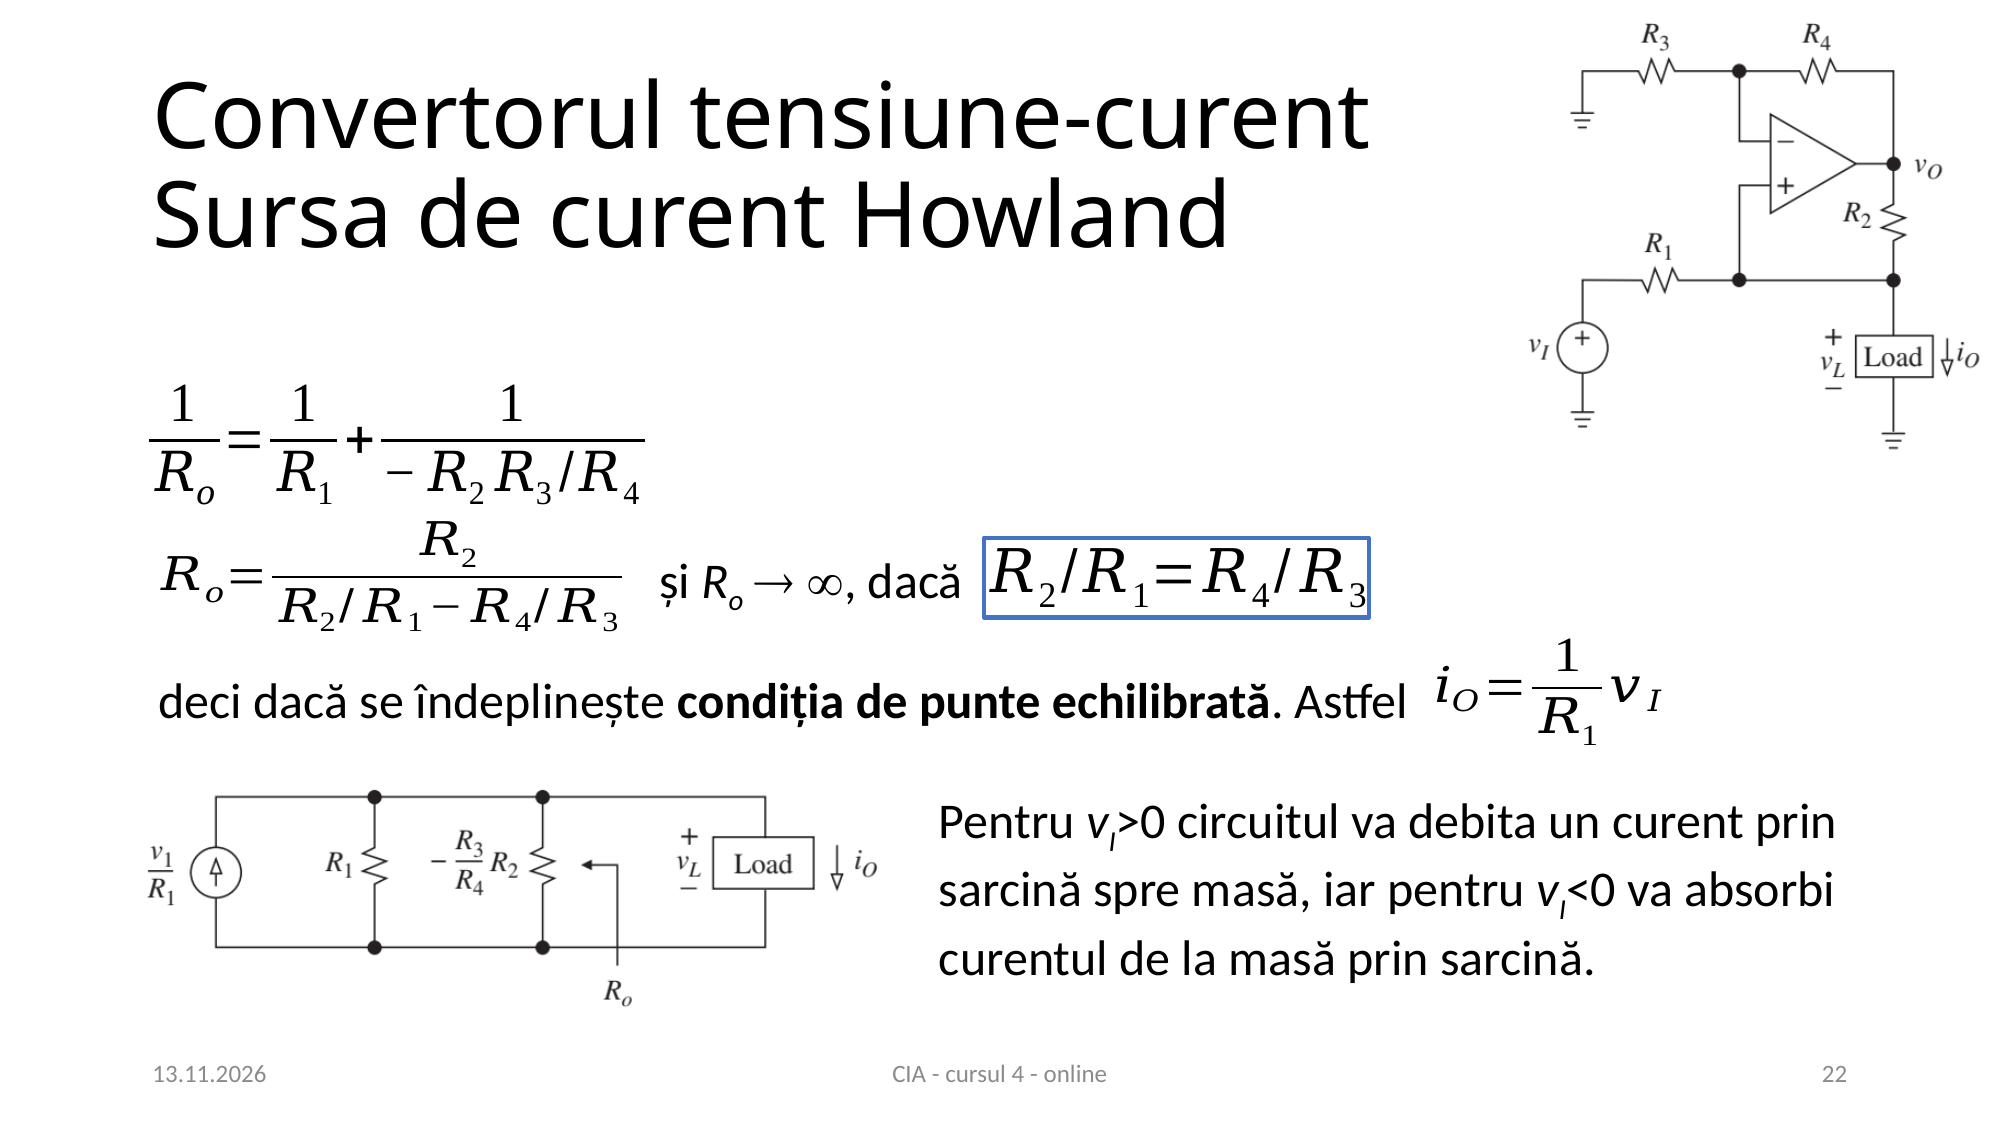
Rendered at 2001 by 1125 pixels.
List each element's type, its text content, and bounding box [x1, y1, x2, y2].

footer CIA - cursul 4 - online [662, 1042, 1338, 1103]
text_box și Ro  , dacă [644, 540, 1025, 624]
text_box Pentru vI>0 circuitul va debita un curent prin sarcină spre masă, iar pentru vI<0 va absorbi curentul de la masă prin sarcină. [924, 781, 1925, 993]
picture [137, 781, 888, 1015]
list [137, 299, 1863, 1014]
text_box deci dacă se îndeplinește condiția de punte echilibrată. Astfel [143, 661, 1429, 736]
slide_number 22 [1412, 1042, 1863, 1103]
picture [1517, 12, 1986, 457]
title Convertorul tensiune-curent Sursa de curent Howland [137, 59, 1517, 278]
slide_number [137, 1042, 588, 1103]
